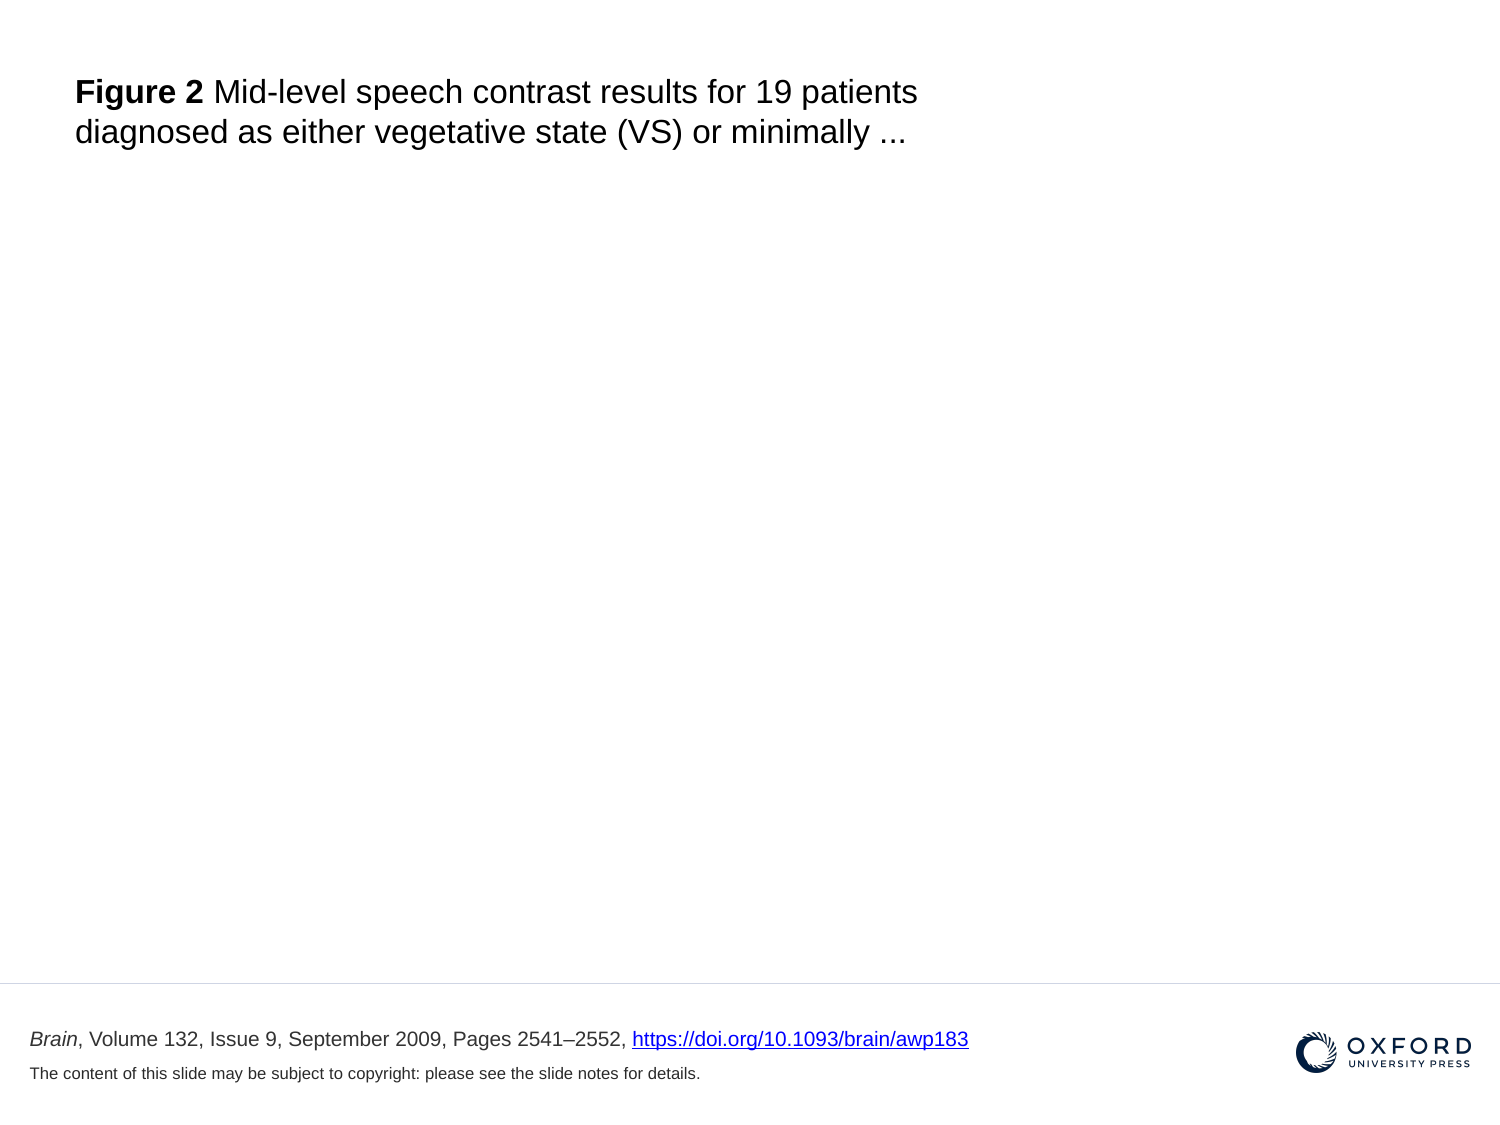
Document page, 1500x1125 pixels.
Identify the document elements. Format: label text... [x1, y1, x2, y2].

picture [1296, 1032, 1471, 1073]
title Figure 2 Mid-level speech contrast results for 19 patients diagnosed as either vegetative state (VS) or minimally ... [75, 69, 1078, 171]
footer Brain, Volume 132, Issue 9, September 2009, Pages 2541–2552, https://doi.org/10.1093/brain/awp183 The content of this slide may be subject to copyright: please see the slide notes for details. [0, 983, 1260, 1125]
